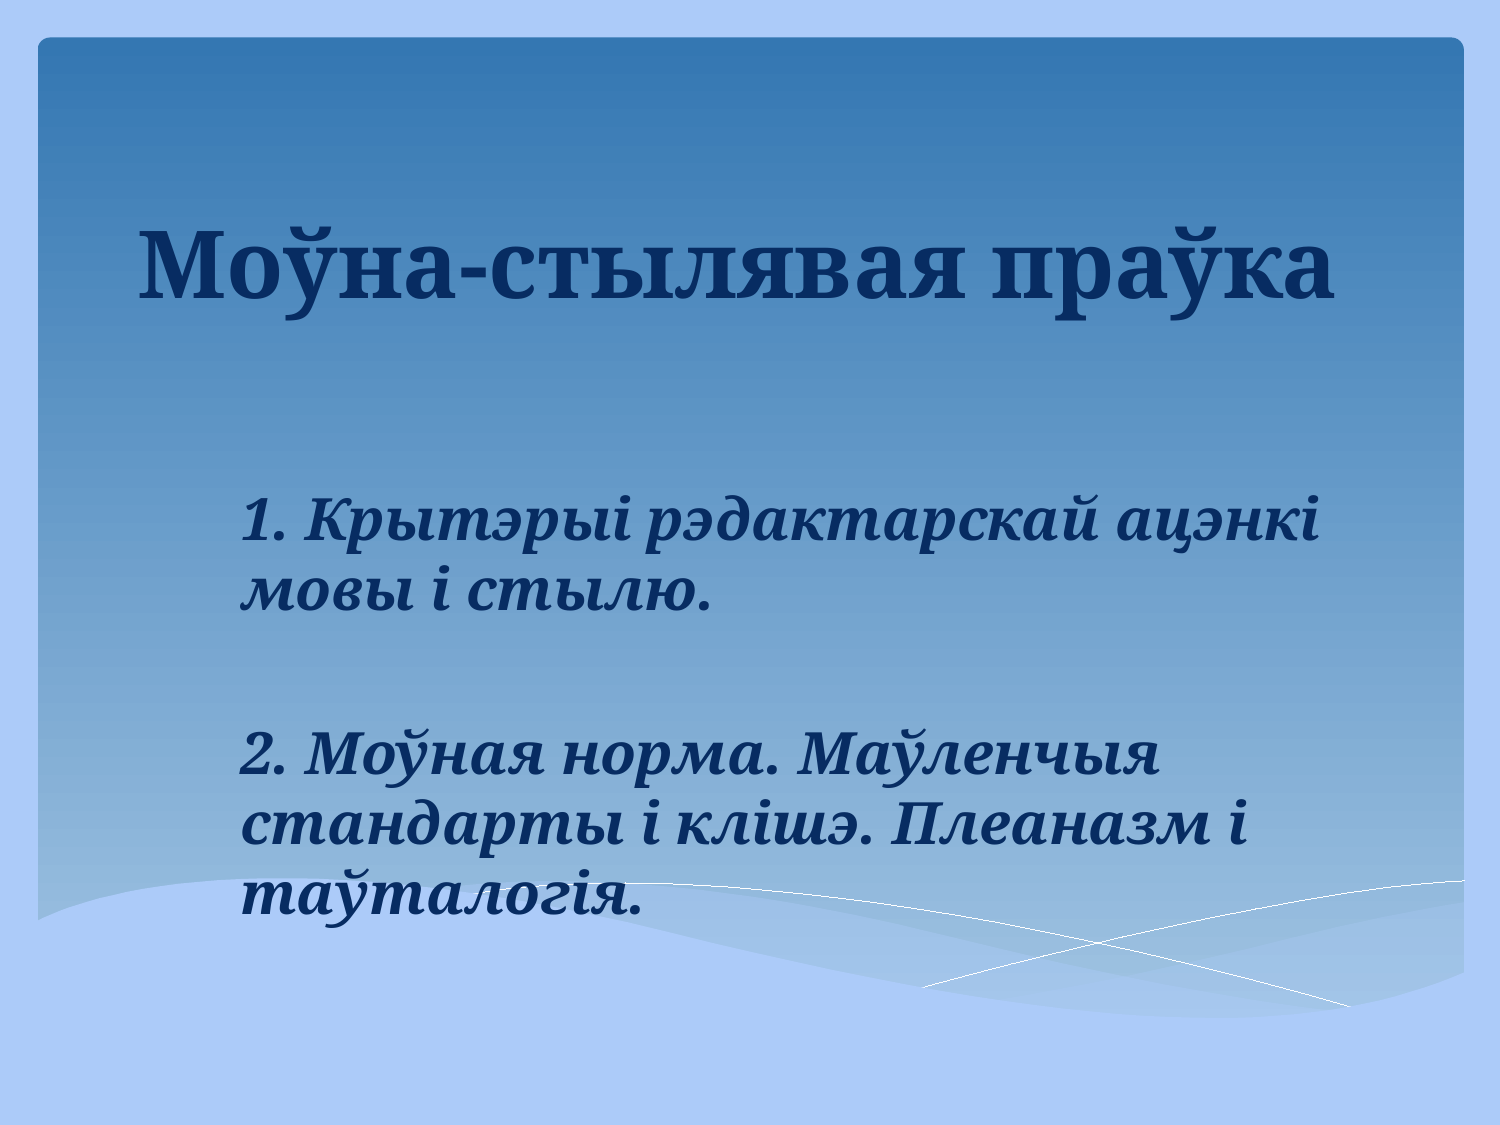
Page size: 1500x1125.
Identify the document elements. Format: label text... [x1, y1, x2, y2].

subtitle 1. Крытэрыі рэдактарскай ацэнкі мовы і стылю. 2. Моўная норма. Маўленчыя стандарты і клішэ. Плеаназм і таўталогія. [225, 474, 1350, 825]
title Моўна-стылявая праўка [112, 99, 1388, 438]
